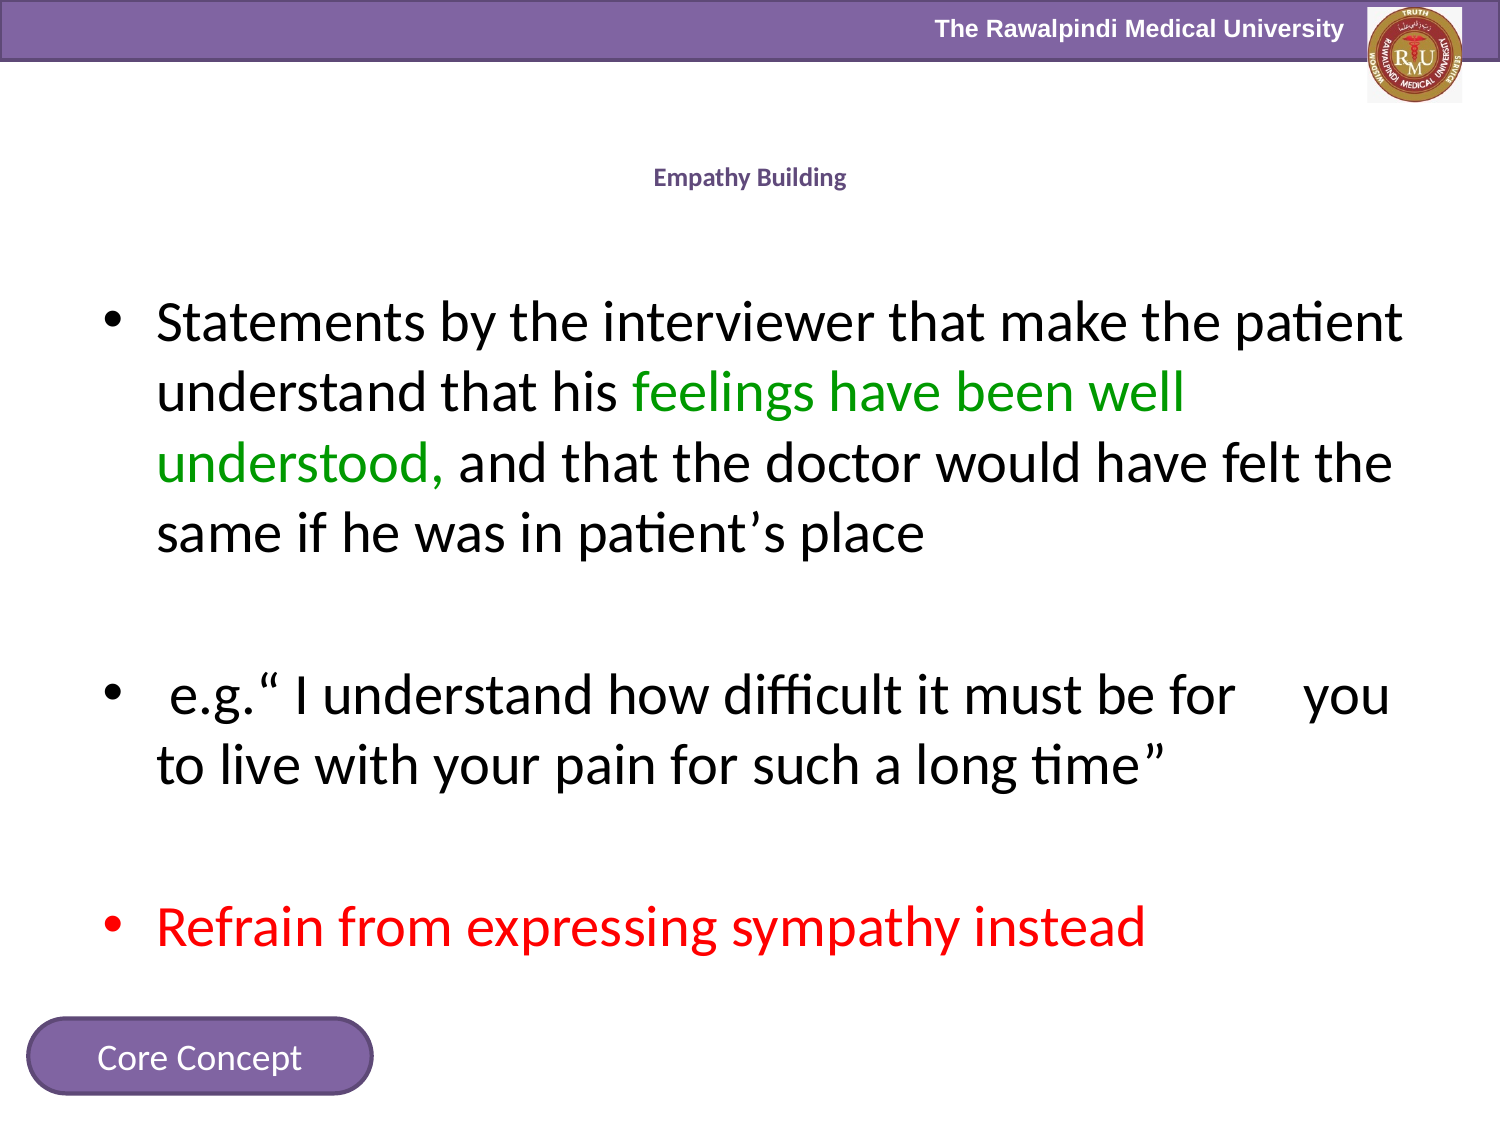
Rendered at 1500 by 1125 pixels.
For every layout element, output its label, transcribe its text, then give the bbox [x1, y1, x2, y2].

title Empathy Building [75, 120, 1425, 233]
list Statements by the interviewer that make the patient understand that his feelings have been well understood, and that the doctor would have felt the same if he was in patient’s place e.g.“ I understand how difficult it must be for you to live with your pain for such a long time” Refrain from expressing sympathy instead [87, 275, 1425, 975]
picture [1367, 7, 1463, 103]
text_box Core Concept [26, 1016, 374, 1096]
